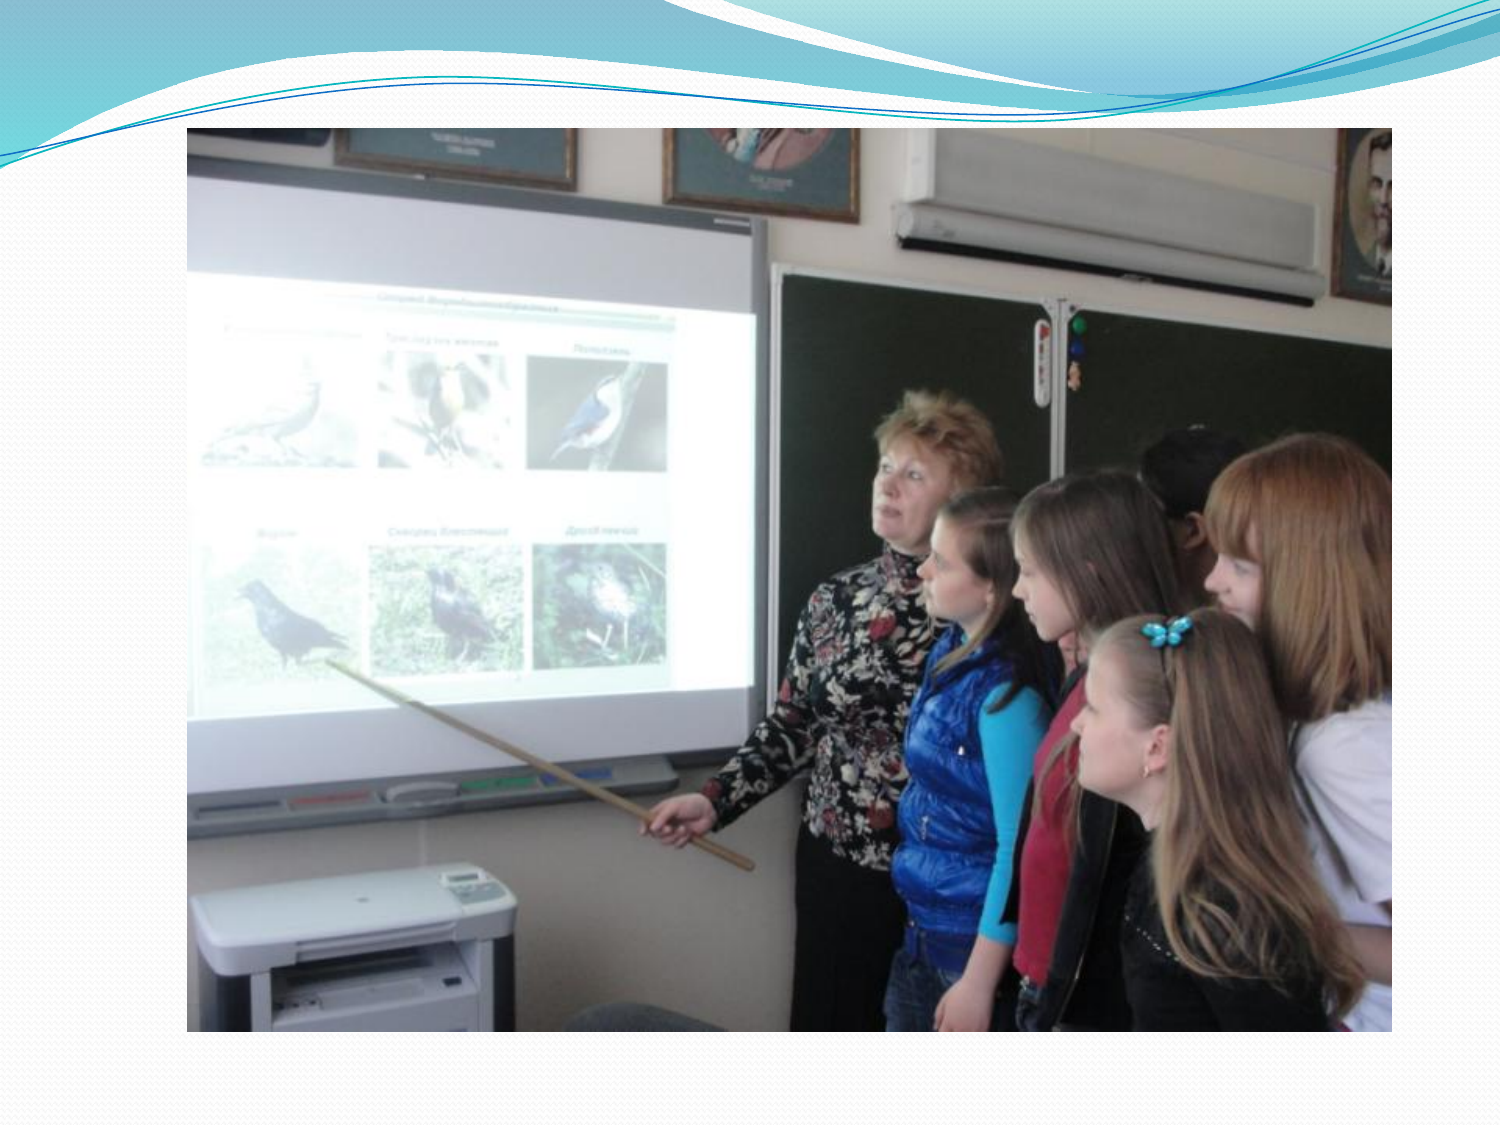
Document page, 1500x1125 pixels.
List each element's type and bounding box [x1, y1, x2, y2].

list [187, 128, 1392, 1033]
